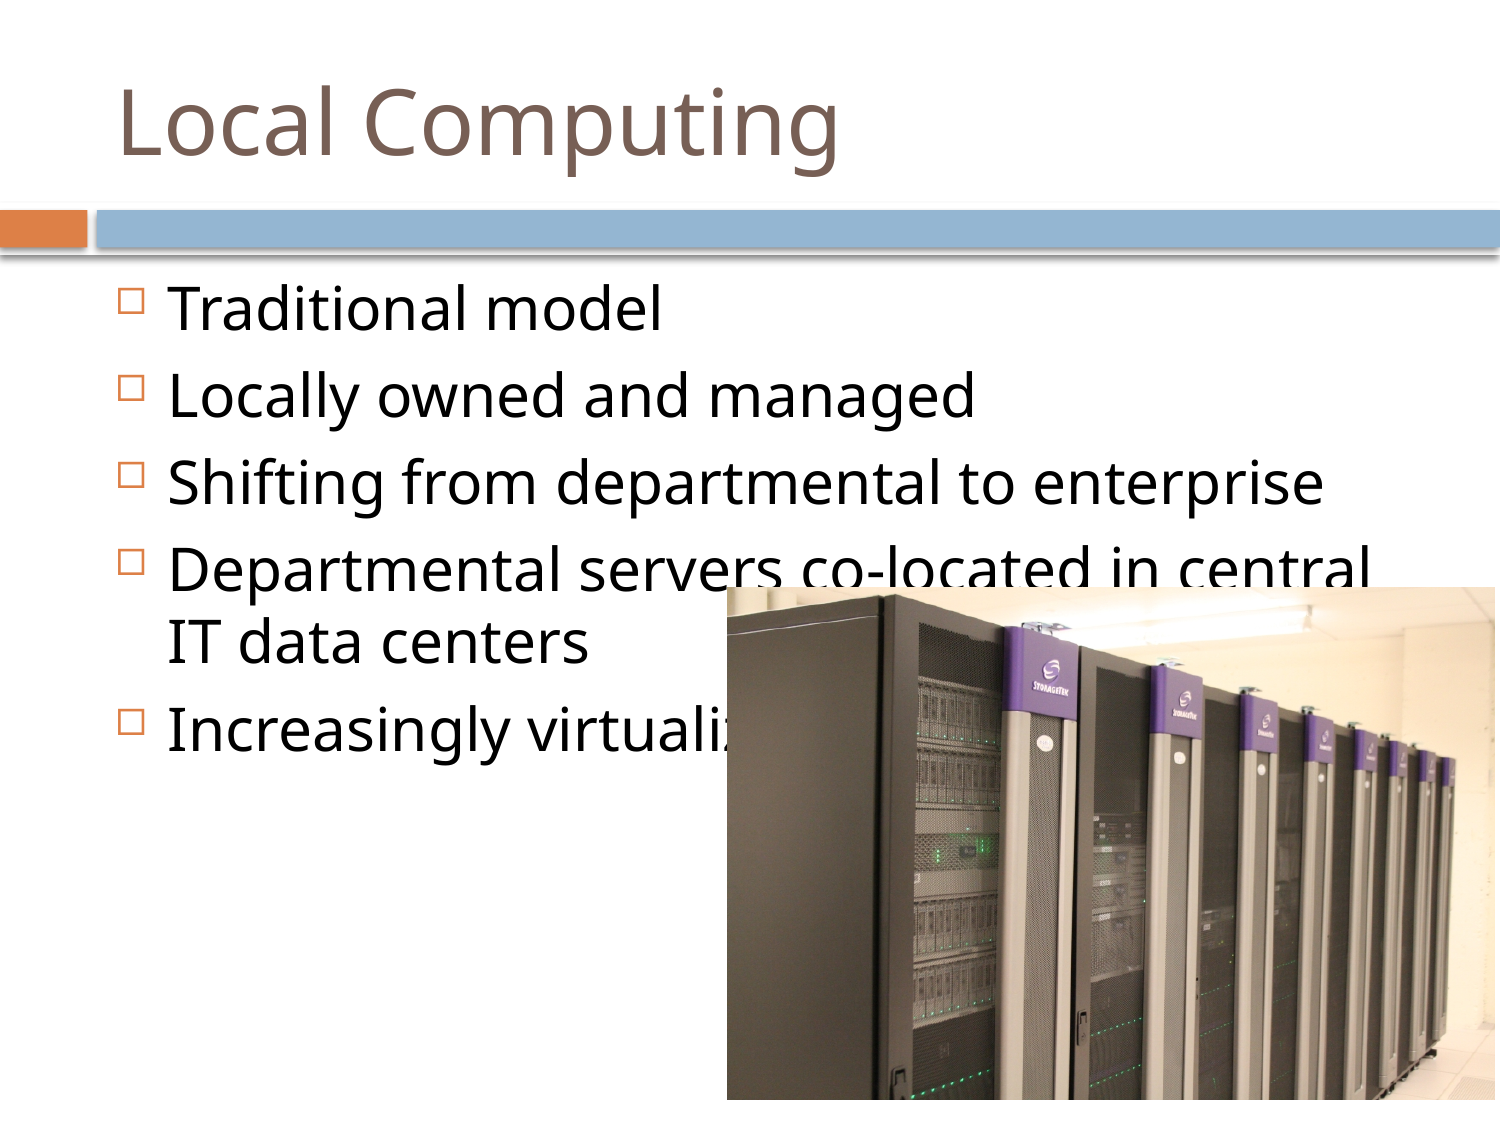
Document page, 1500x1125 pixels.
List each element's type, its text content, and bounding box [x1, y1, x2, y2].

picture [726, 587, 1496, 1100]
title Local Computing [100, 37, 1438, 200]
list Traditional model Locally owned and managed Shifting from departmental to enterprise Departmental servers co-located in central IT data centers Increasingly virtualized [100, 262, 1438, 1000]
